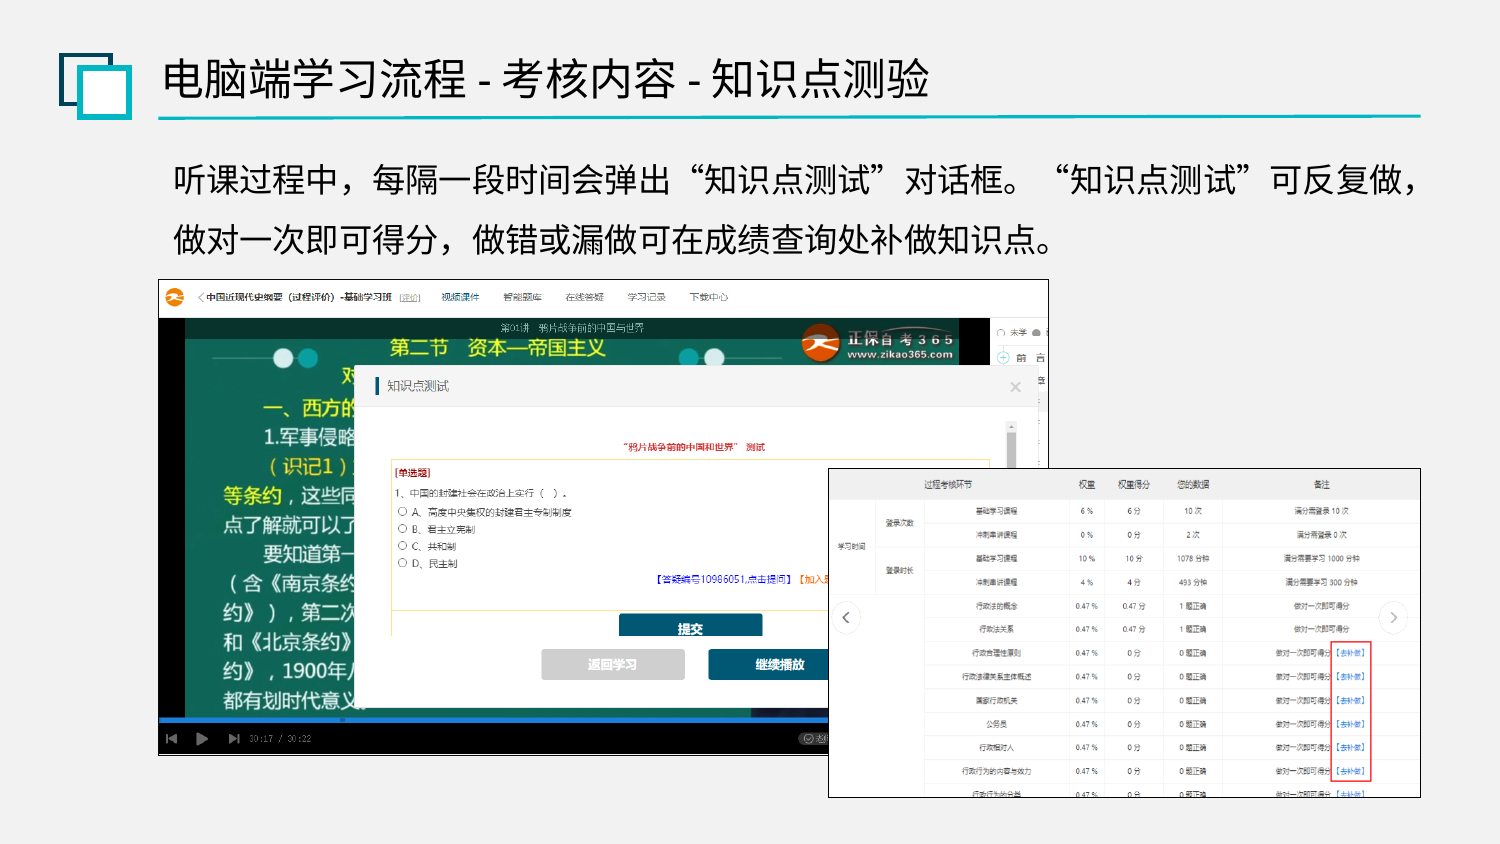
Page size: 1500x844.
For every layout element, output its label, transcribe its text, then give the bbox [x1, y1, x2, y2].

text_box 听课过程中，每隔一段时间会弹出“知识点测试”对话框。“知识点测试”可反复做，做对一次即可得分，做错或漏做可在成绩查询处补做知识点。 [158, 131, 1421, 267]
picture [158, 278, 1421, 798]
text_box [61, 54, 130, 118]
text_box 电脑端学习流程-考核内容-知识点测验 [149, 45, 1421, 110]
